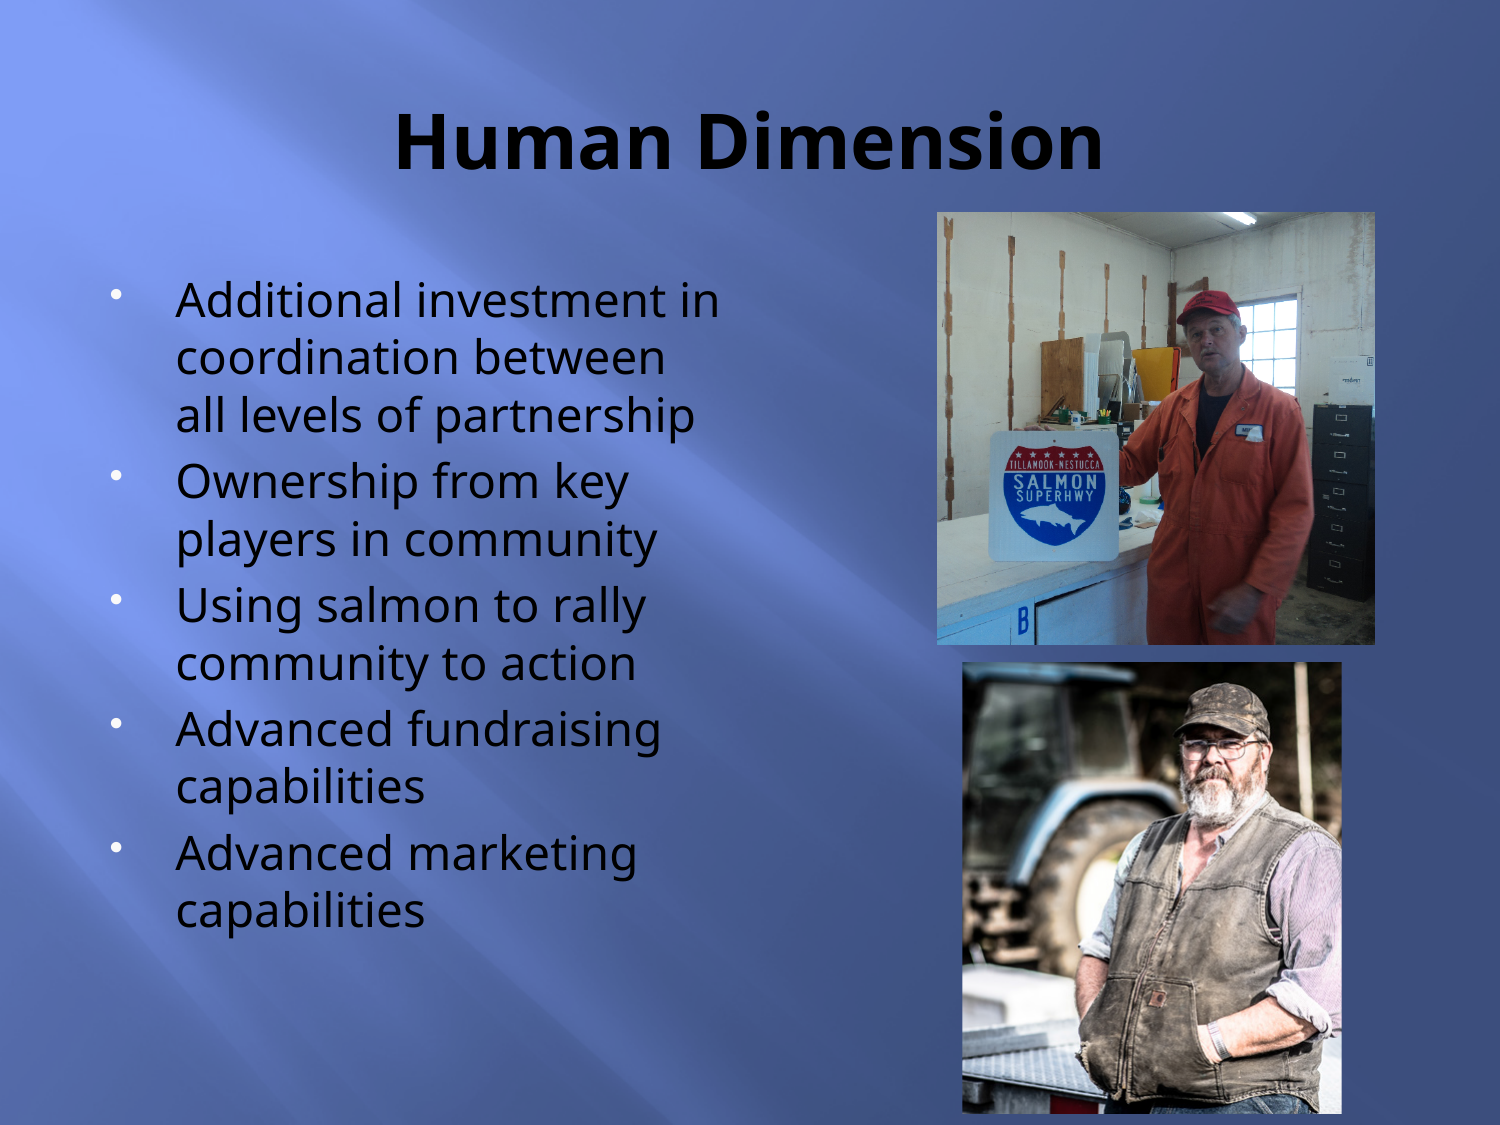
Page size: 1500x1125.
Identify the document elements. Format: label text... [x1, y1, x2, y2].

title Human Dimension [75, 45, 1425, 233]
picture [962, 662, 1342, 1114]
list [937, 212, 1376, 646]
list Additional investment in coordination between all levels of partnership Ownership from key players in community Using salmon to rally community to action Advanced fundraising capabilities Advanced marketing capabilities [75, 262, 738, 1005]
